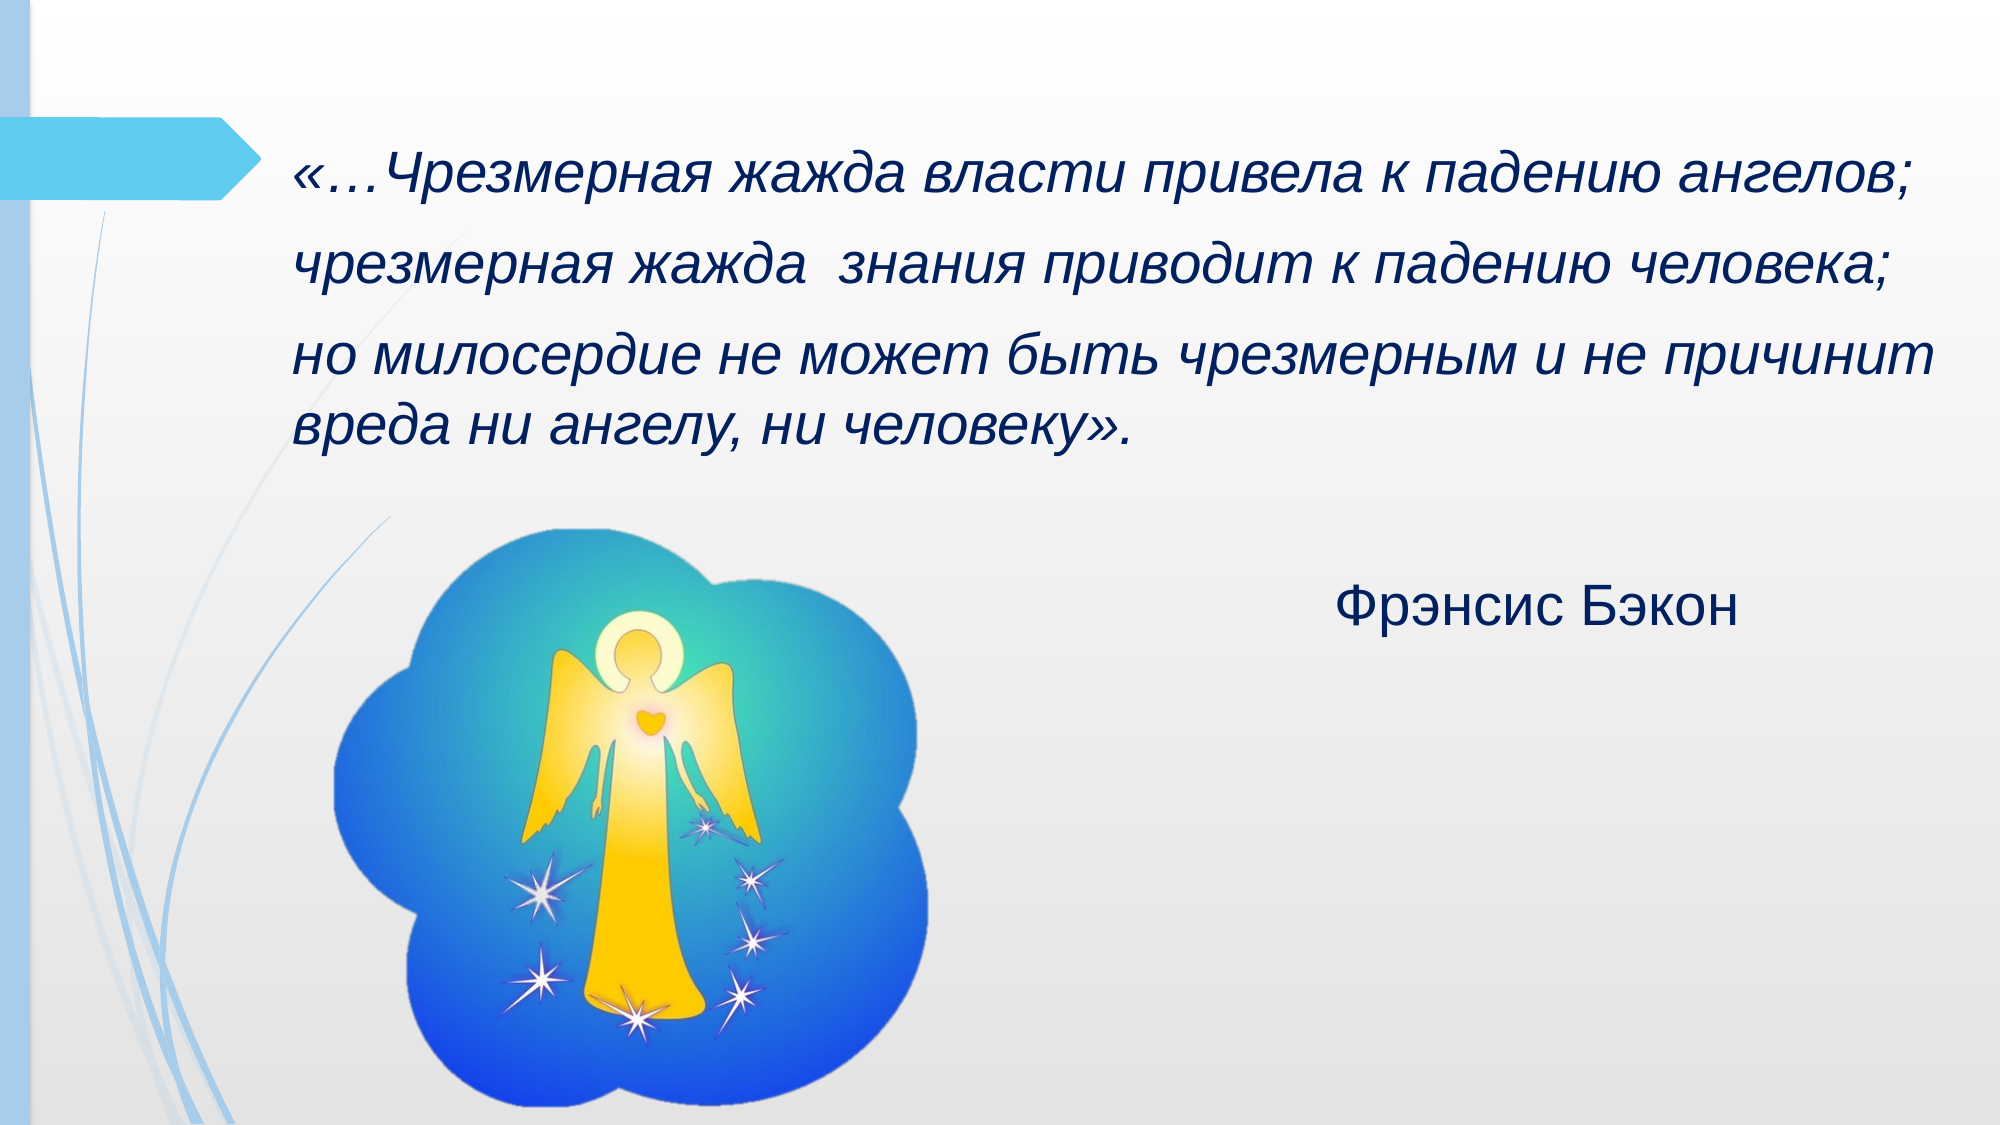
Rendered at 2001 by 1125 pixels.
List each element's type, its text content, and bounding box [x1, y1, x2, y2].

list «…Чрезмерная жажда власти привела к падению ангелов; чрезмерная жажда знания приводит к падению человека; но милосердие не может быть чрезмерным и не причинит вреда ни ангелу, ни человеку». Фрэнсис Бэкон [277, 126, 1956, 747]
picture [330, 521, 936, 1114]
